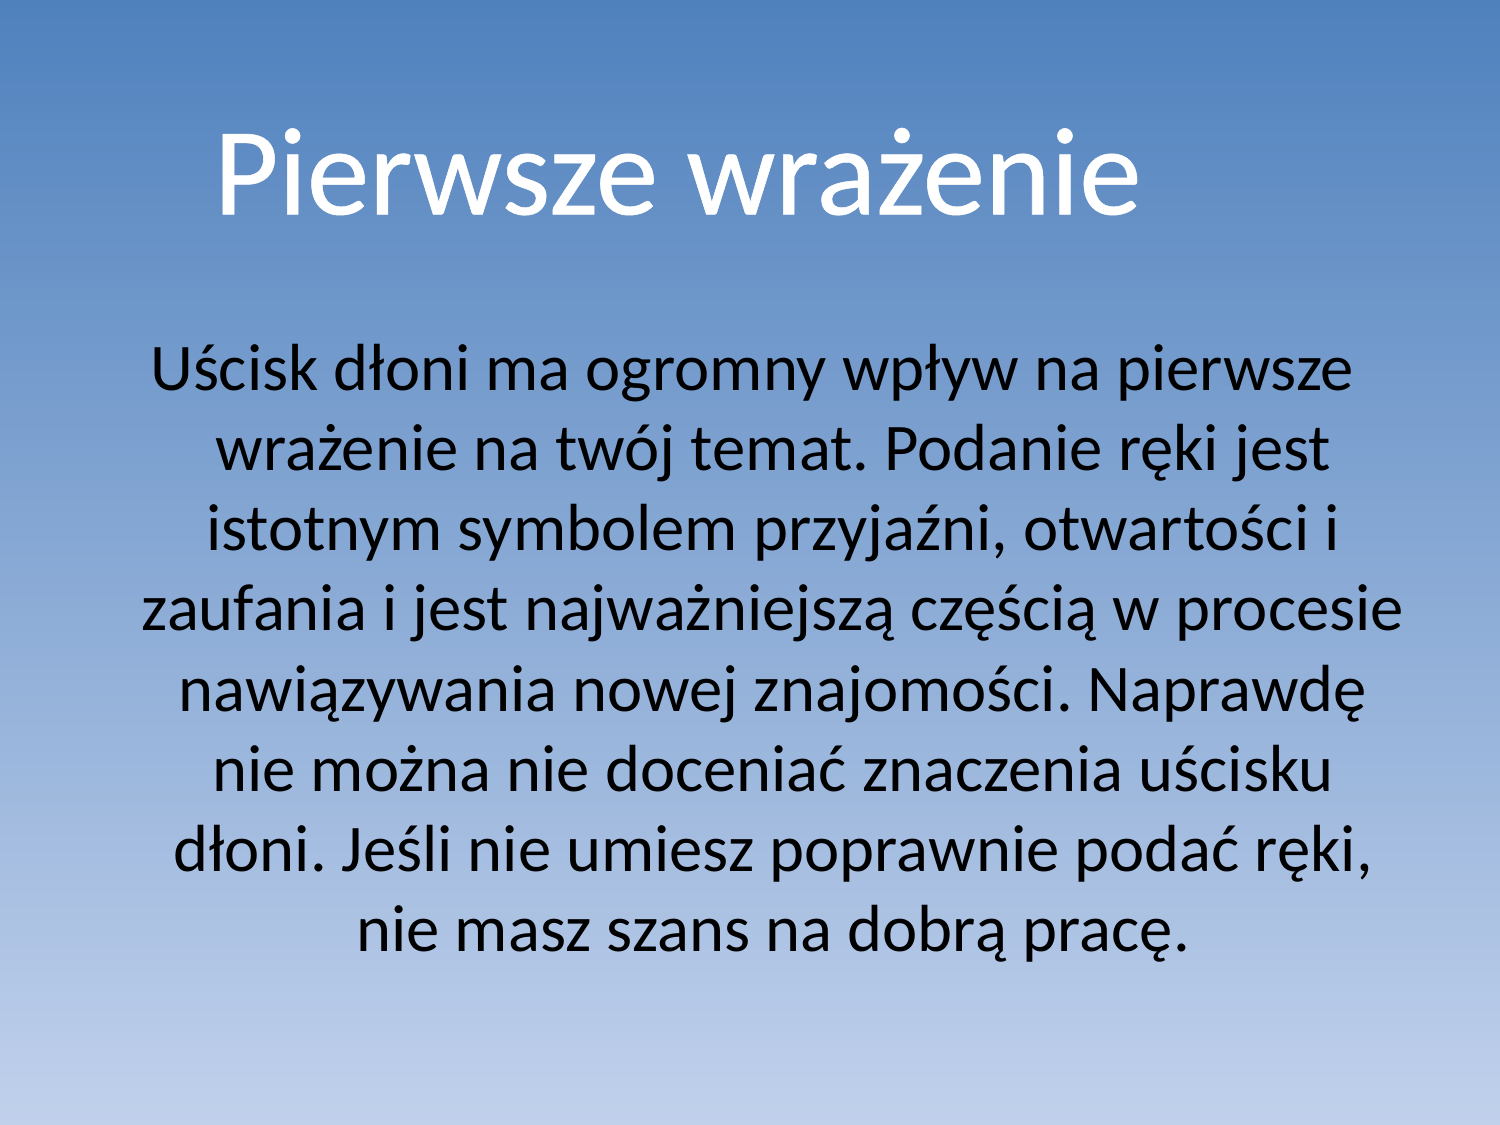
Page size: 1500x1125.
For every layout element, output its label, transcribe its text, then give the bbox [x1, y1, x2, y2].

text_box Pierwsze wrażenie [199, 81, 1454, 247]
list Uścisk dłoni ma ogromny wpływ na pierwsze wrażenie na twój temat. Podanie ręki jest istotnym symbolem przyjaźni, otwartości i zaufania i jest najważniejszą częścią w procesie nawiązywania nowej znajomości. Naprawdę nie można nie doceniać znaczenia uścisku dłoni. Jeśli nie umiesz poprawnie podać ręki, nie masz szans na dobrą pracę. [70, 316, 1421, 1089]
